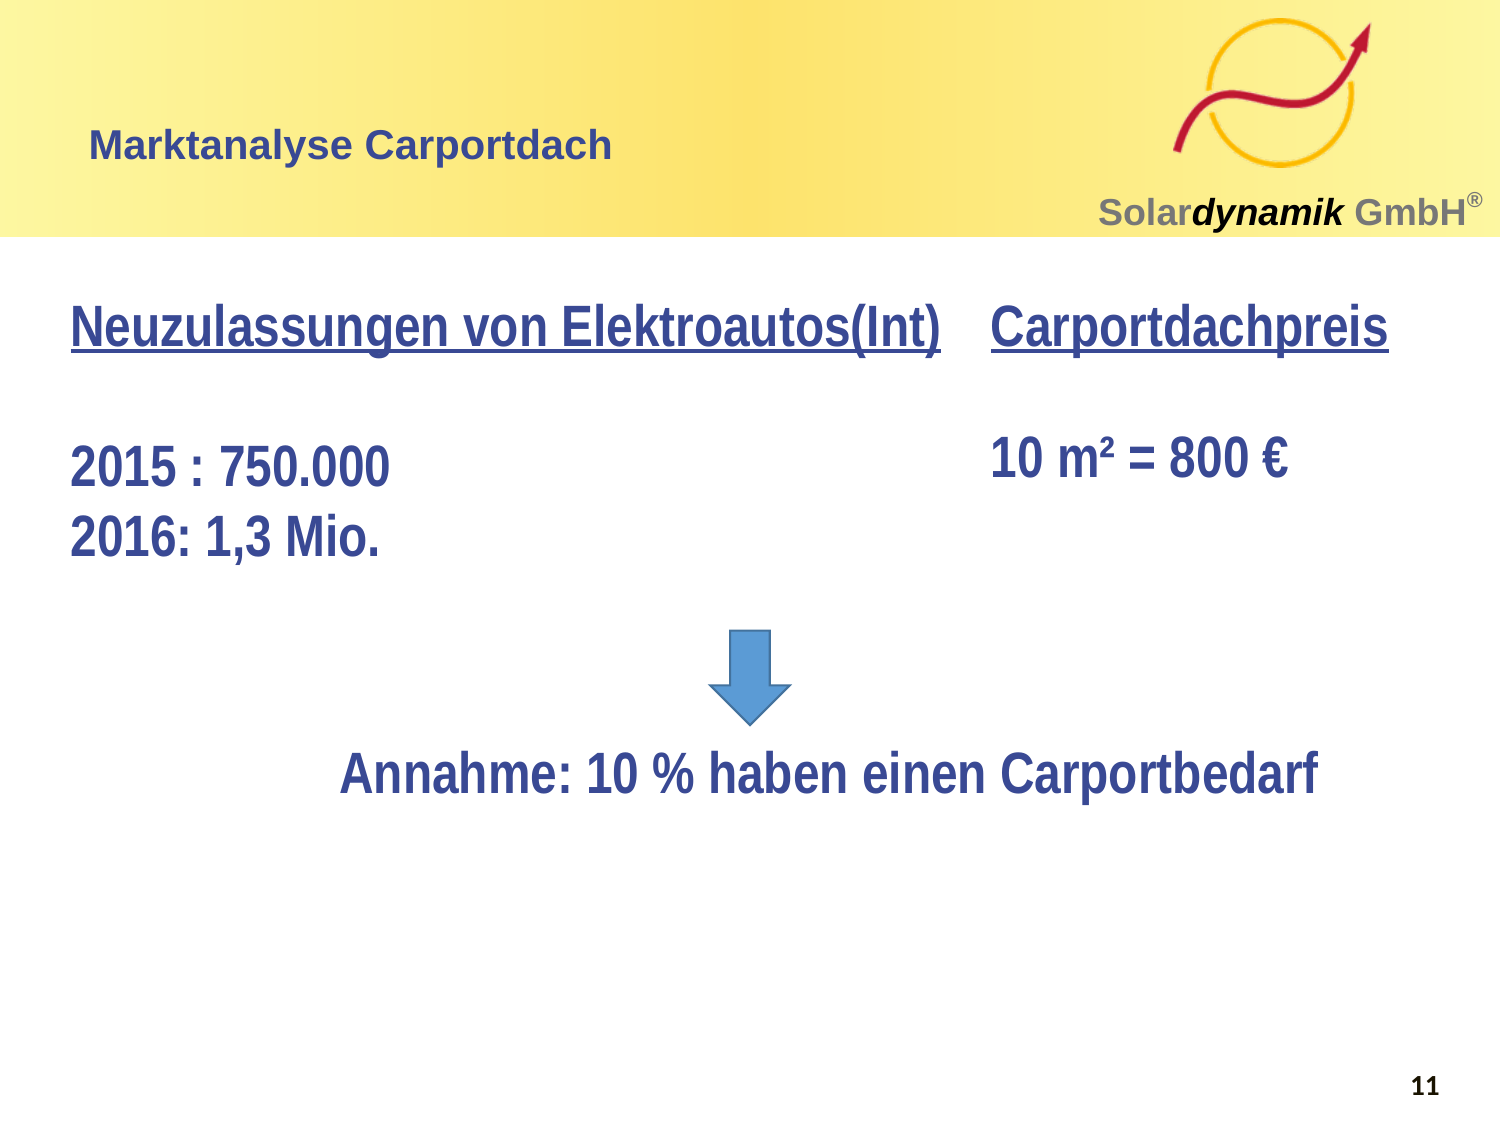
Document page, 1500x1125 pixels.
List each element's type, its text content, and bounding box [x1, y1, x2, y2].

text_box [0, 0, 1500, 237]
text_box Carportdachpreis [976, 280, 1500, 366]
text_box Neuzulassungen von Elektroautos(Int) 2015 : 750.000 2016: 1,3 Mio. [55, 280, 975, 626]
text_box Annahme: 10 % haben einen Carportbedarf [324, 727, 1500, 813]
text_box [707, 629, 793, 727]
text_box 11 [1104, 1059, 1455, 1119]
text_box Marktanalyse Carportdach [88, 117, 1105, 279]
text_box 10 m² = 800 € [976, 411, 1437, 497]
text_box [891, 18, 1489, 232]
